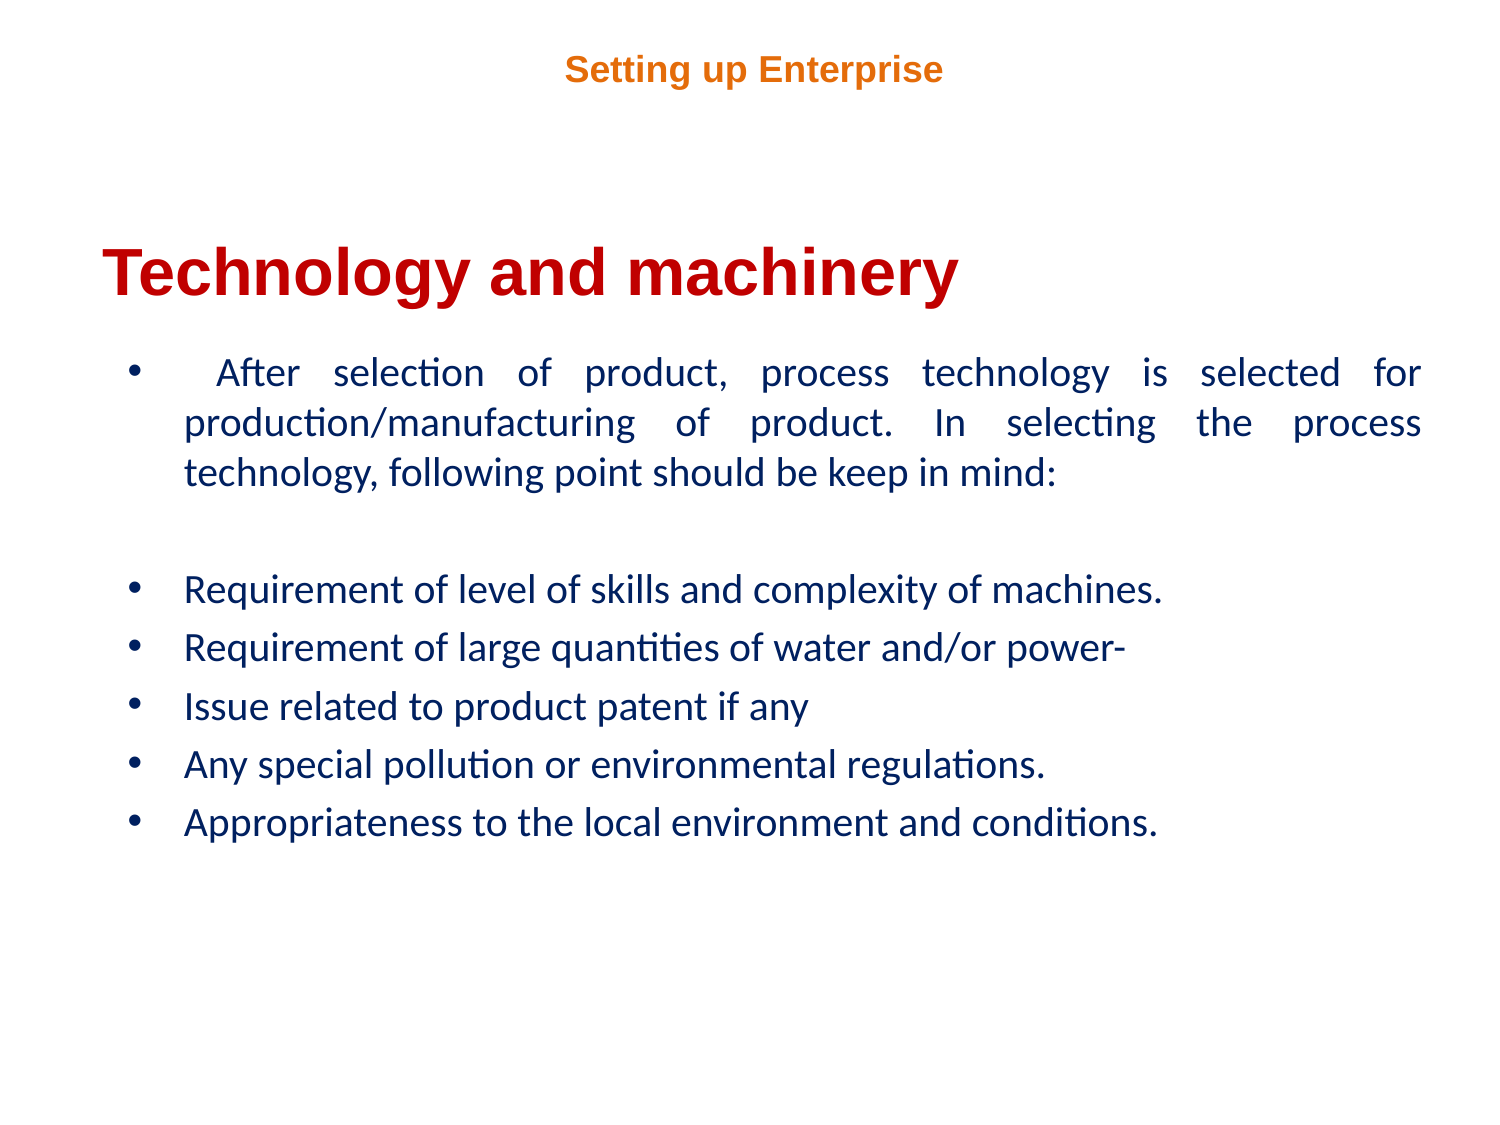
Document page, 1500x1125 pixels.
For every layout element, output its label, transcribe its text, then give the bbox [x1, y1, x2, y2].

text_box Setting up Enterprise [549, 37, 964, 98]
list After selection of product, process technology is selected for production/manufacturing of product. In selecting the process technology, following point should be keep in mind: Requirement of level of skills and complexity of machines. Requirement of large quantities of water and/or power- Issue related to product patent if any Any special pollution or environmental regulations. Appropriateness to the local environment and conditions. [112, 337, 1438, 1005]
title Technology and machinery [87, 224, 1438, 313]
